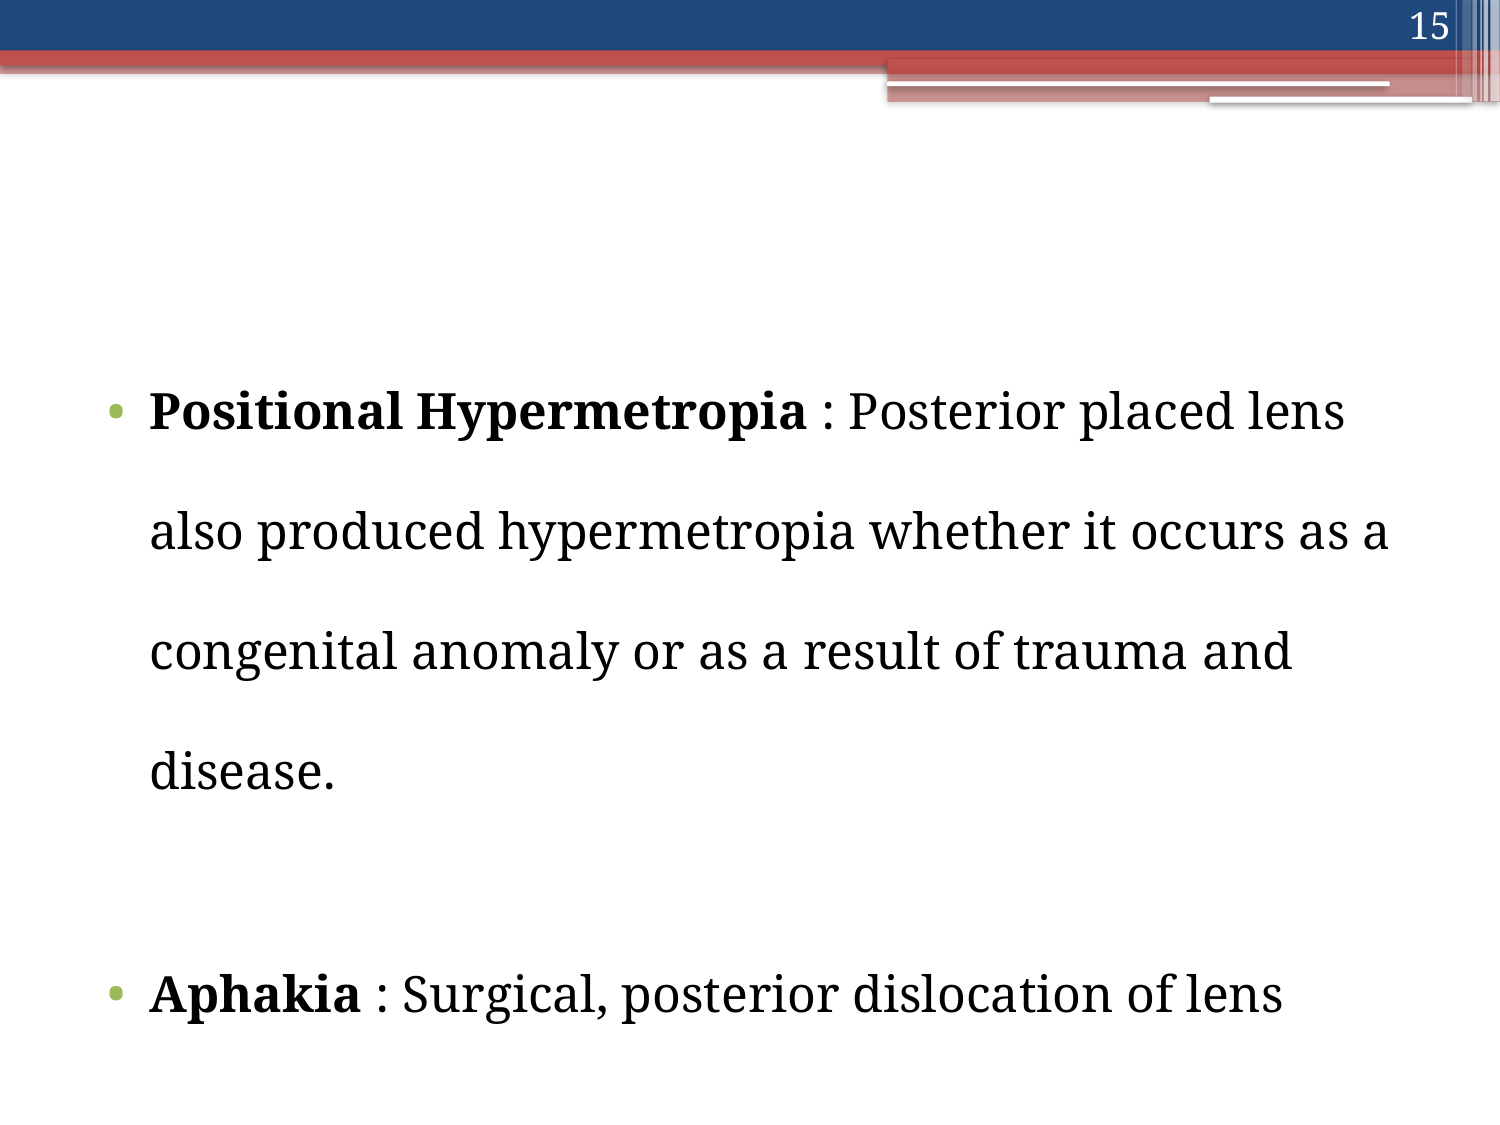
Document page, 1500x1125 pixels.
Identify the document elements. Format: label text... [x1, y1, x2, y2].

slide_number 15 [1340, 0, 1466, 61]
list Positional Hypermetropia : Posterior placed lens also produced hypermetropia whether it occurs as a congenital anomaly or as a result of trauma and disease. Aphakia : Surgical, posterior dislocation of lens [75, 312, 1425, 1079]
